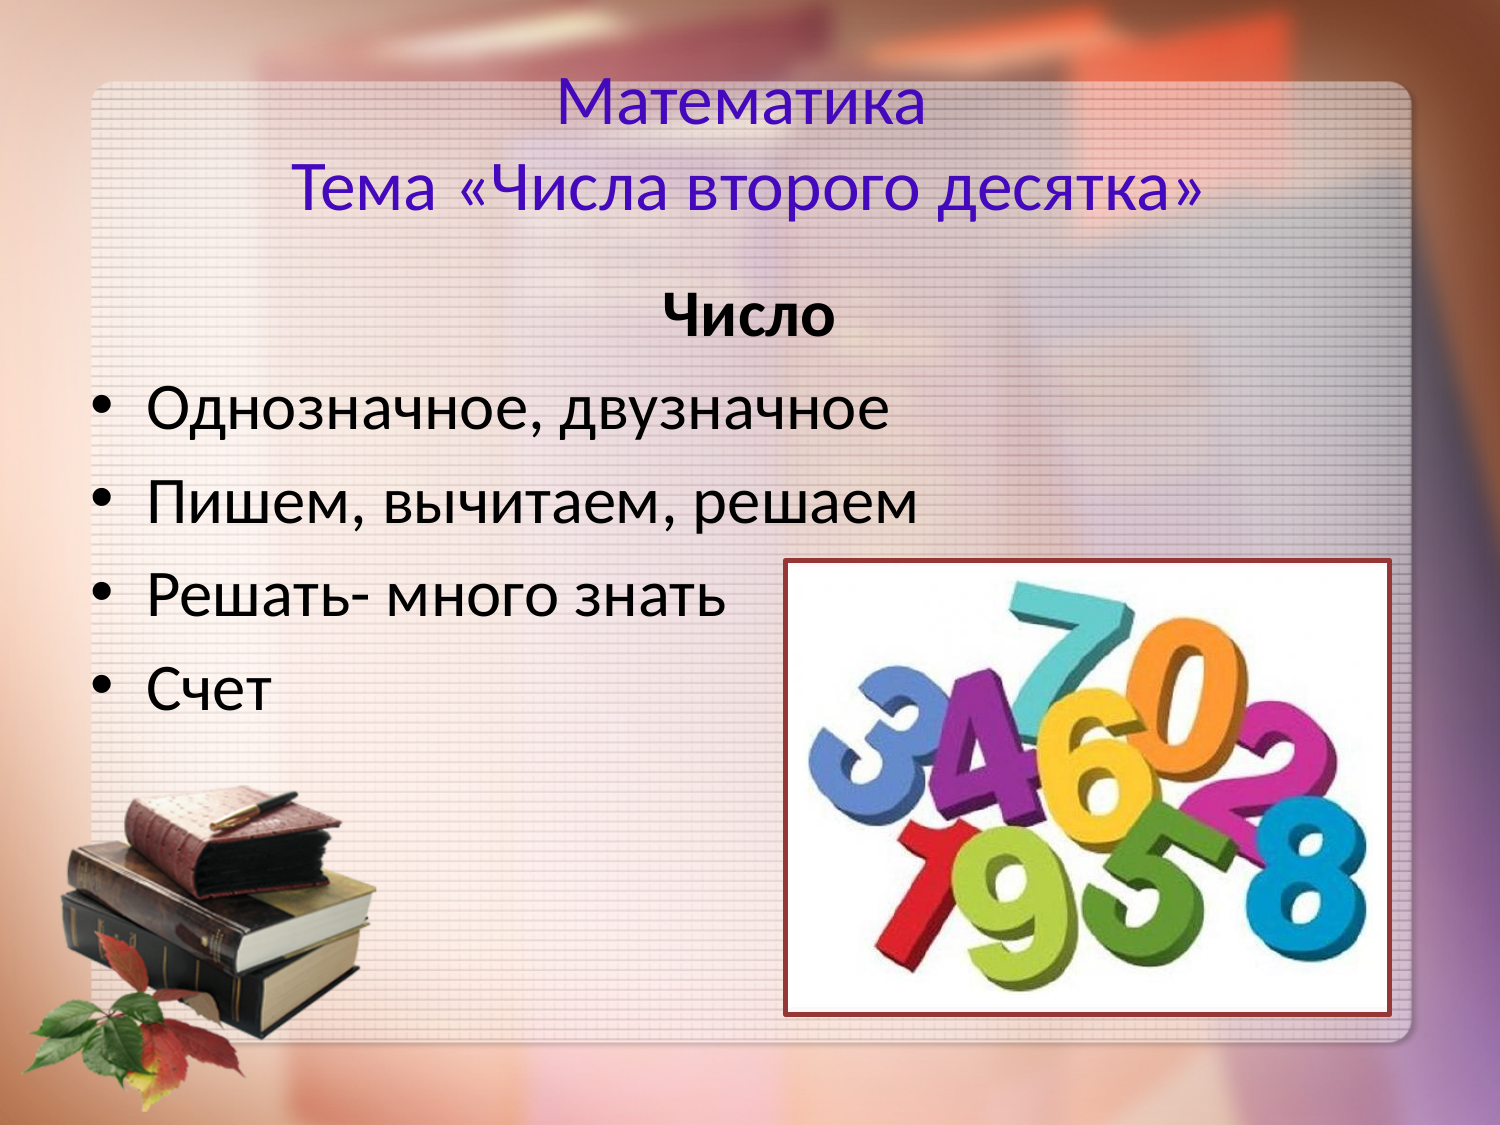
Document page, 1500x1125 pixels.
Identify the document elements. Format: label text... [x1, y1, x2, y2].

list Число Однозначное, двузначное Пишем, вычитаем, решаем Решать- много знать Счет [75, 262, 1425, 1005]
picture [0, 0, 1500, 1125]
title Математика Тема «Числа второго десятка» [75, 45, 1425, 233]
